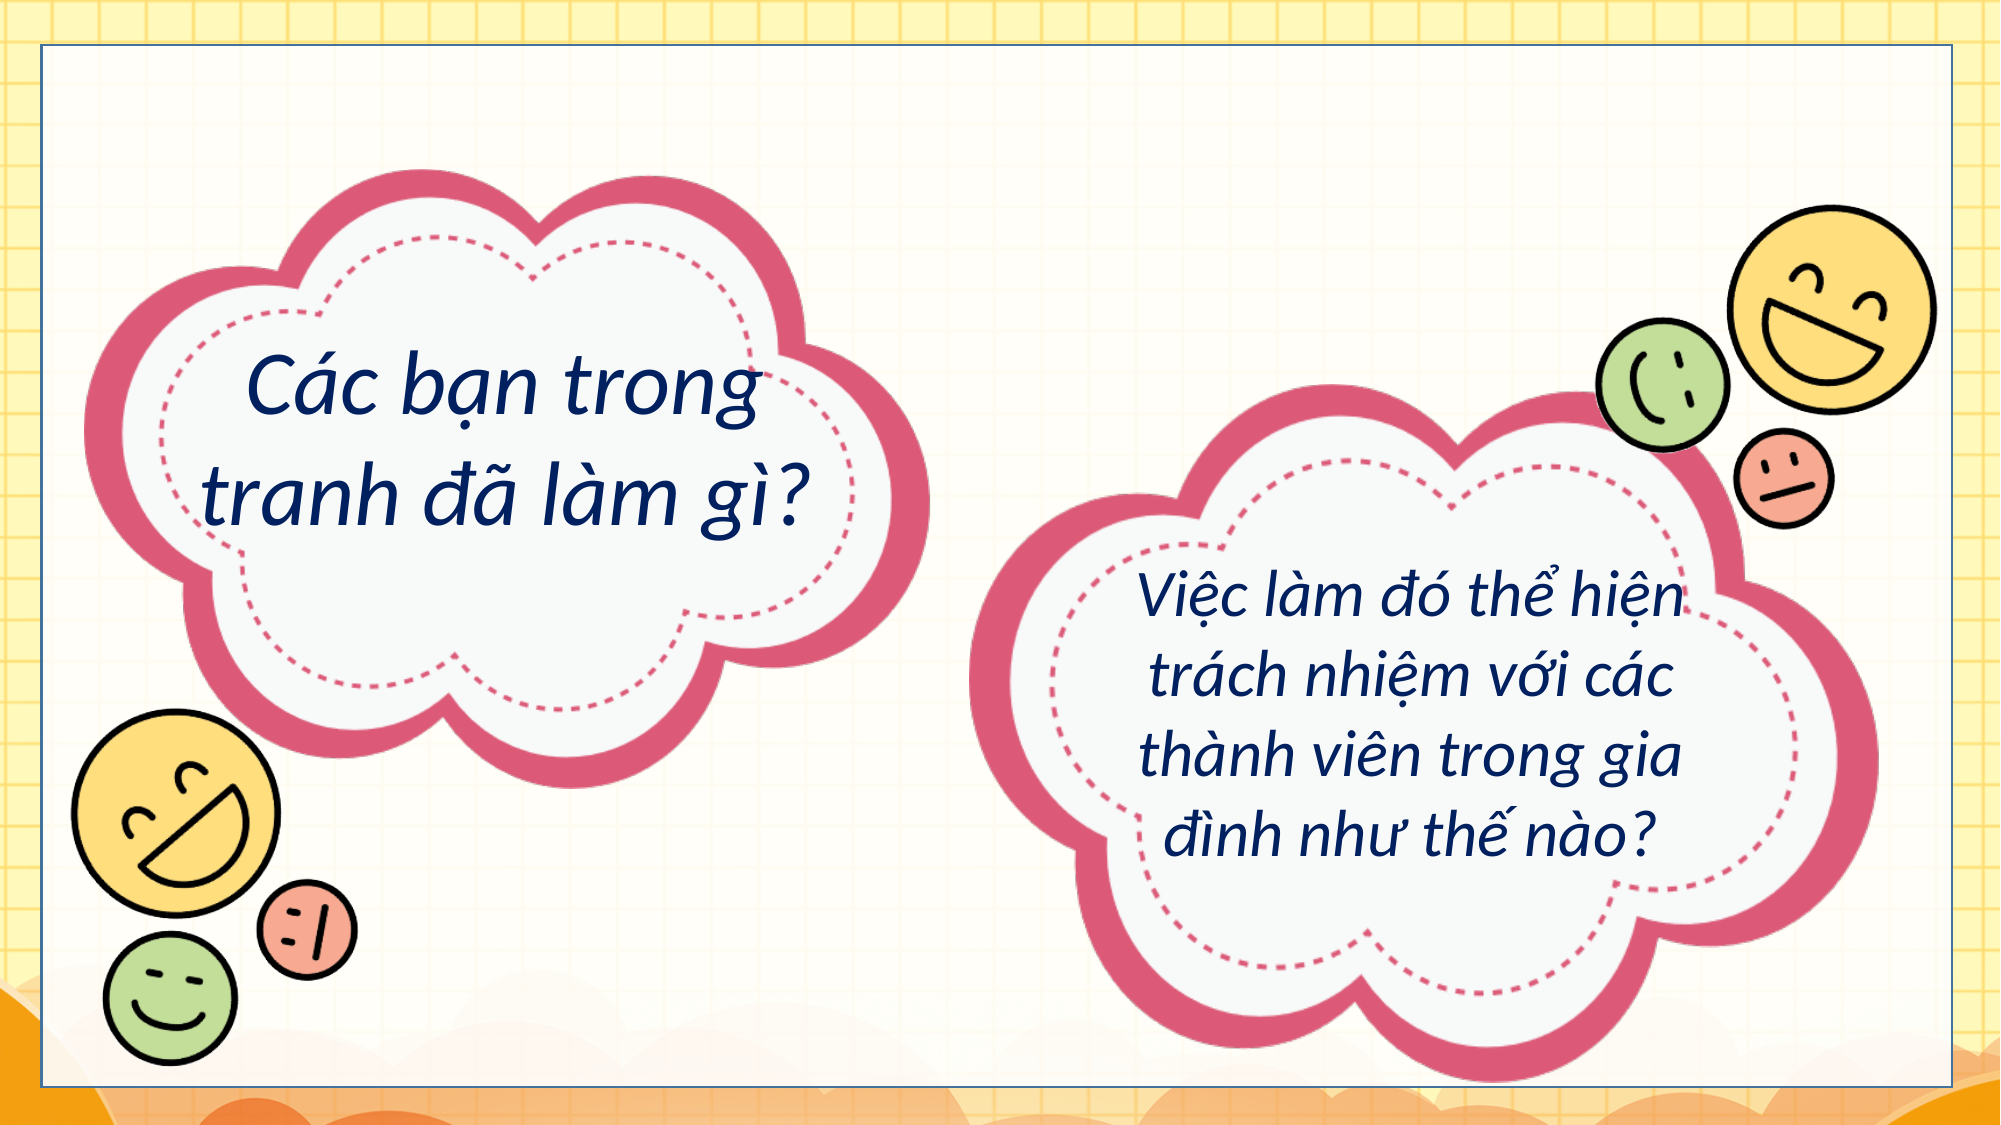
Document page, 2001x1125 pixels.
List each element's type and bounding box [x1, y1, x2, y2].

text_box [84, 169, 933, 789]
picture [0, 0, 2001, 1125]
text_box [969, 384, 1882, 1083]
